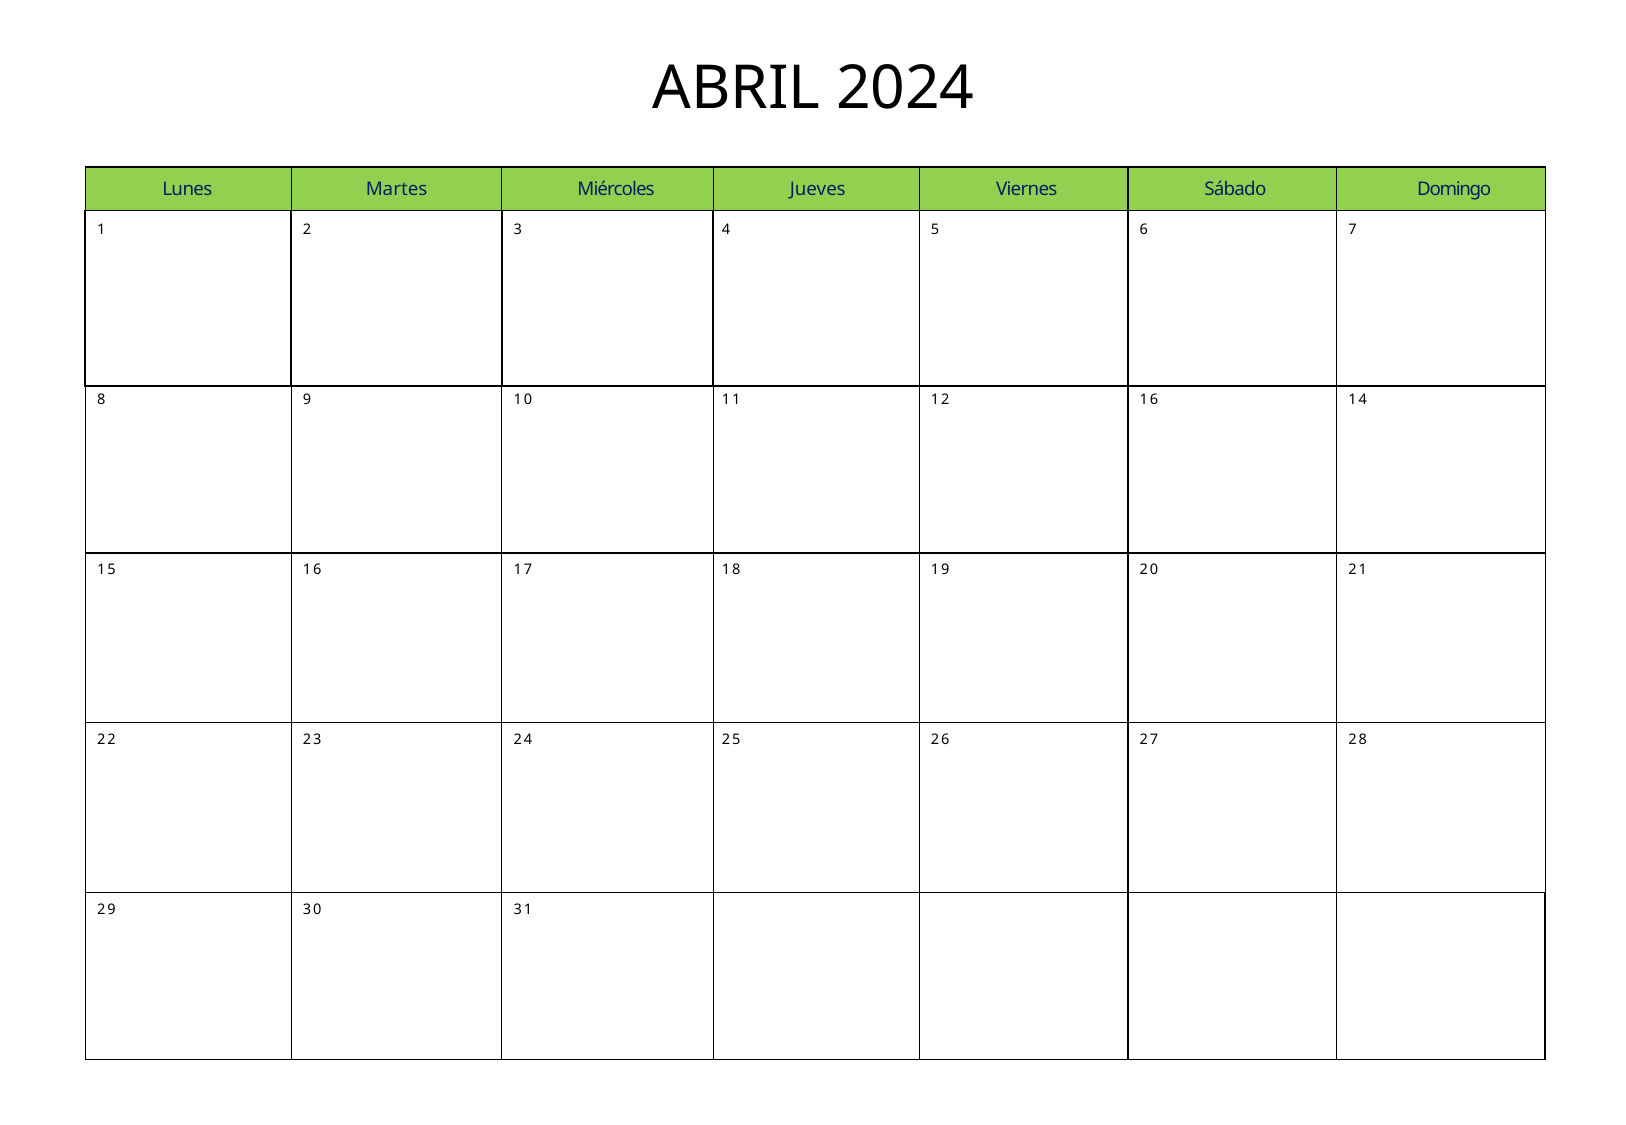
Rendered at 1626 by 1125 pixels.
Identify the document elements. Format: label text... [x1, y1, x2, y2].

table_cell 8 [86, 387, 291, 552]
table_cell 18 [714, 554, 919, 722]
table_cell 9 [292, 387, 501, 552]
table_cell 28 [1337, 723, 1545, 892]
table_header Viernes [920, 168, 1127, 210]
table_cell 4 [714, 211, 919, 385]
table_header Jueves [714, 168, 919, 210]
table_cell 5 [920, 211, 1127, 385]
table_cell 14 [1337, 387, 1545, 552]
table_cell [714, 893, 919, 1059]
table_cell 25 [714, 723, 919, 892]
table_cell 11 [714, 387, 919, 552]
table_cell 17 [502, 554, 713, 722]
table_cell 26 [920, 723, 1127, 892]
table_cell 21 [1337, 554, 1545, 722]
table_cell [1337, 893, 1544, 1059]
table_cell 24 [502, 723, 713, 892]
table_cell 31 [502, 893, 713, 1059]
table_header Lunes [86, 168, 291, 210]
table_cell 23 [292, 723, 501, 892]
title ABRIL 2024 [16, 0, 1609, 179]
table_cell 20 [1129, 554, 1336, 722]
table_cell 29 [86, 893, 291, 1059]
table_cell 2 [292, 211, 501, 385]
table_header Martes [292, 168, 501, 210]
table_cell 15 [86, 554, 291, 722]
table_header Domingo [1337, 168, 1545, 210]
table_cell 16 [292, 554, 501, 722]
table_cell 3 [503, 211, 712, 385]
table_cell 10 [502, 387, 713, 552]
table_cell 1 [86, 211, 290, 385]
table_header Sábado [1129, 168, 1336, 210]
table_cell 16 [1129, 387, 1336, 552]
table_cell [920, 893, 1127, 1059]
table_cell 6 [1129, 211, 1336, 385]
table_cell 22 [86, 723, 291, 892]
table_cell 19 [920, 554, 1127, 722]
table_cell 27 [1129, 723, 1336, 892]
table_cell [1129, 893, 1336, 1059]
table_cell 12 [920, 387, 1127, 552]
table_cell 7 [1337, 211, 1545, 385]
table_cell 30 [292, 893, 501, 1059]
table_header Miércoles [502, 168, 713, 210]
